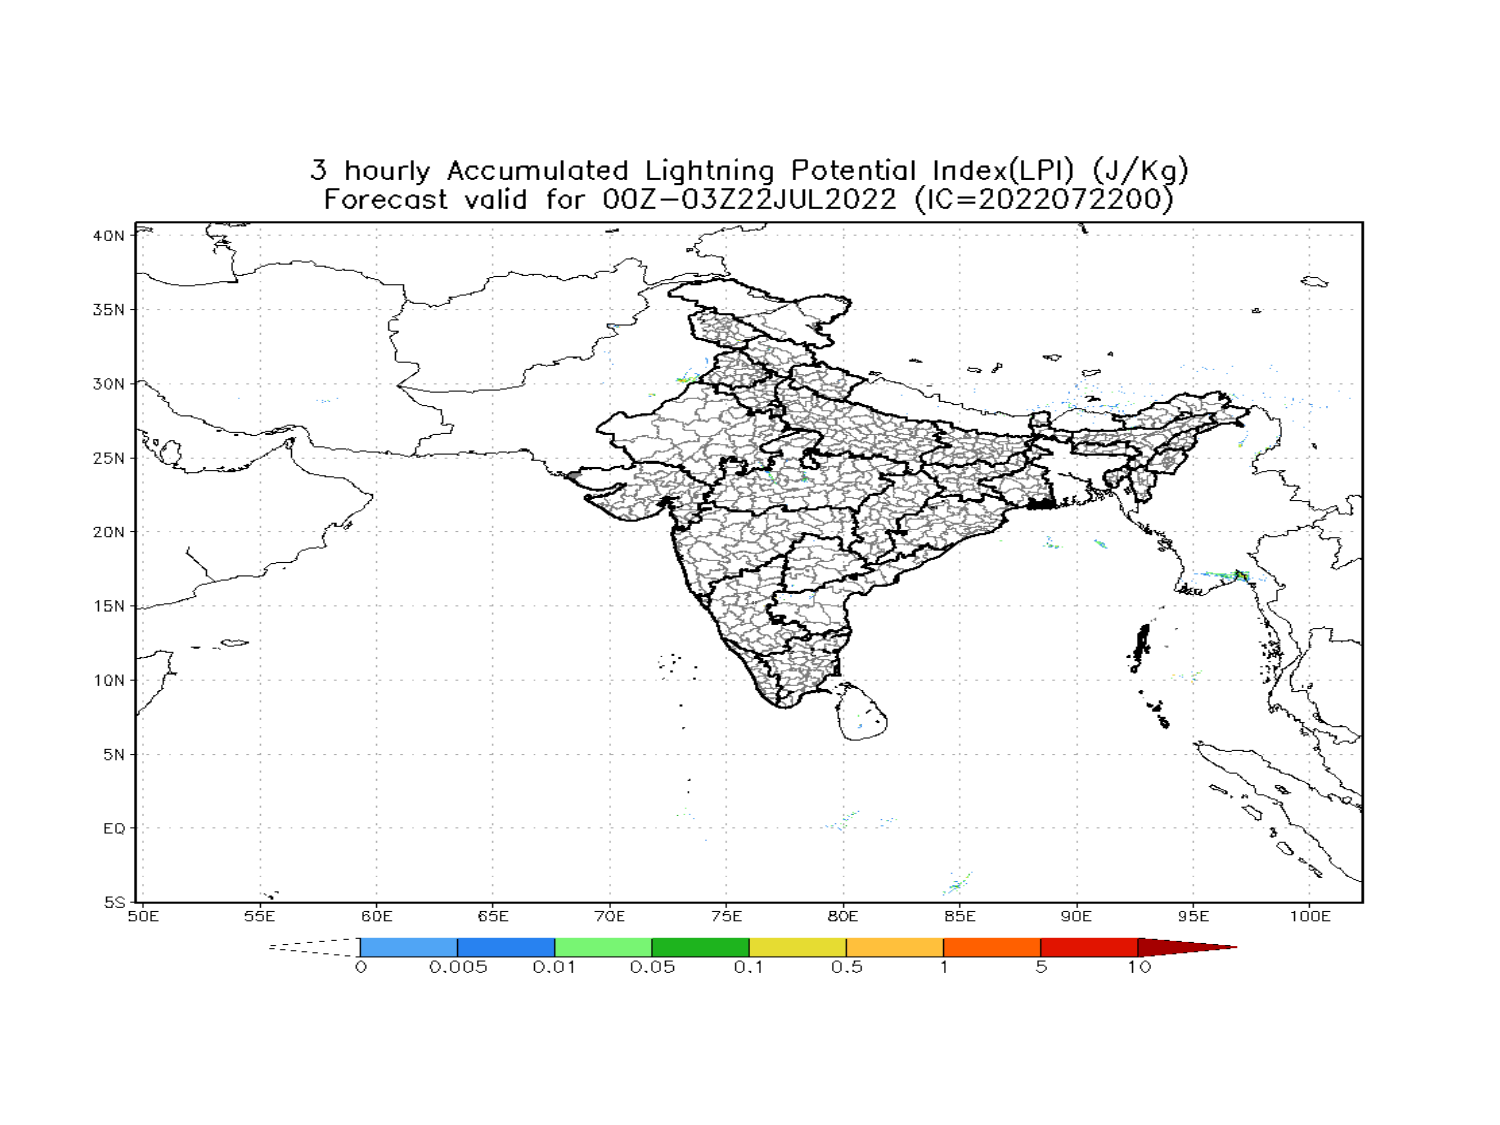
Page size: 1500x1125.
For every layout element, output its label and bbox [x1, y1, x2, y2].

picture [74, 149, 1426, 976]
